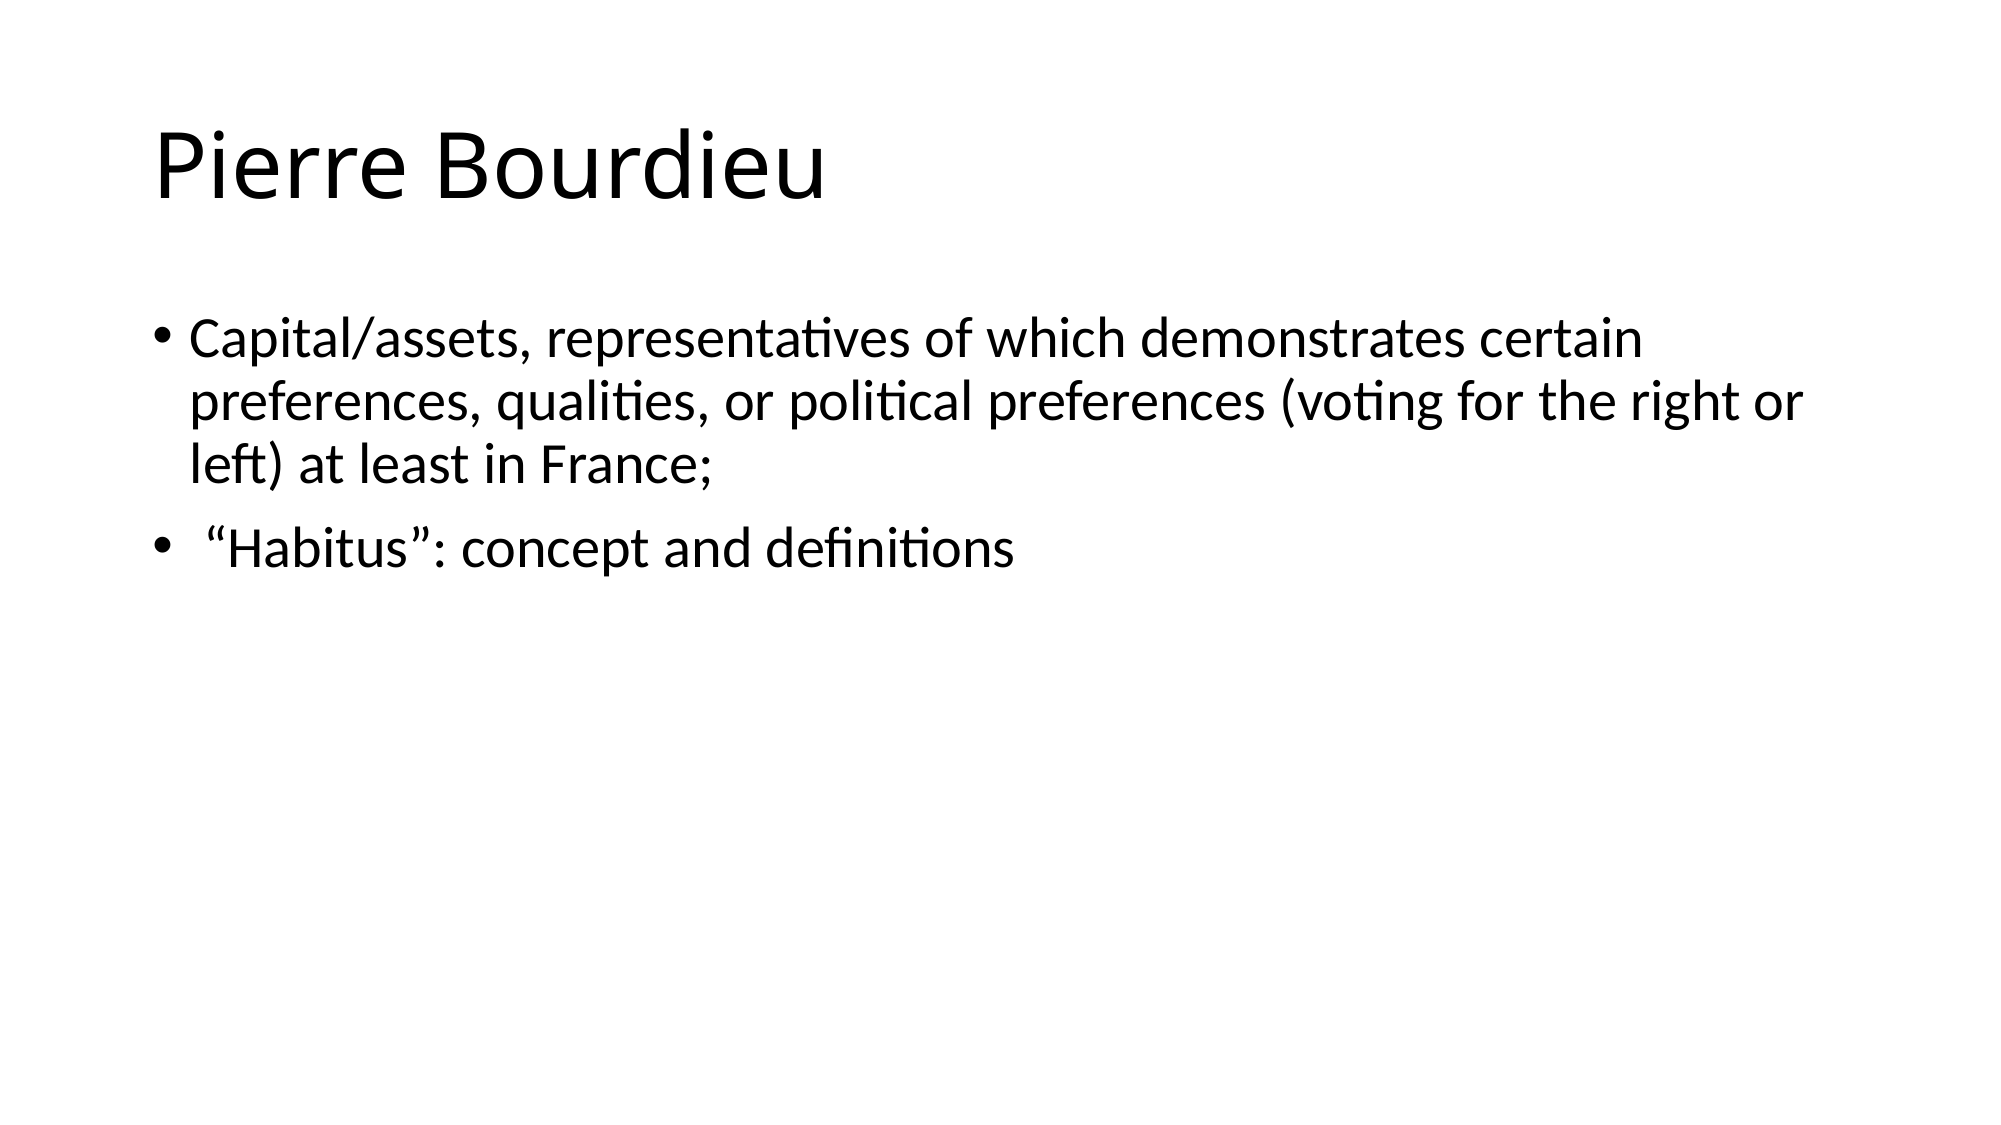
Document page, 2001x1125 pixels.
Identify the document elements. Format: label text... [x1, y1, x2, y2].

title Pierre Bourdieu [137, 59, 1863, 278]
list Capital/assets, representatives of which demonstrates certain preferences, qualities, or political preferences (voting for the right or left) at least in France; “Habitus”: concept and definitions [137, 299, 1863, 1014]
